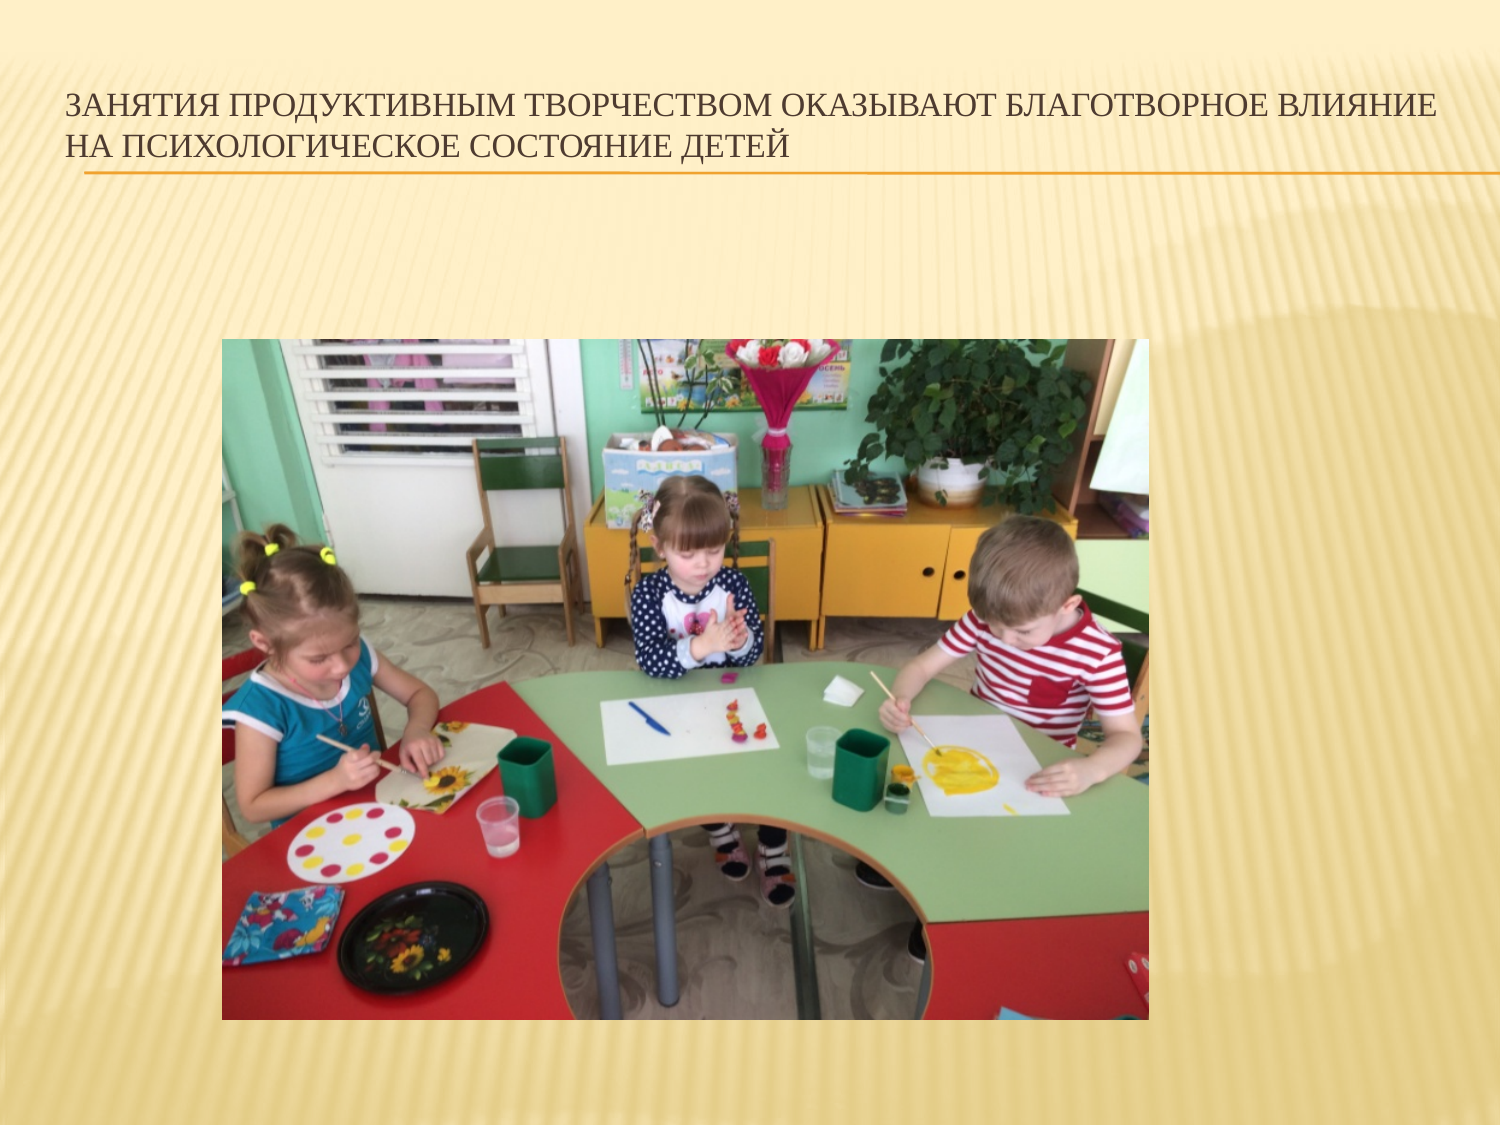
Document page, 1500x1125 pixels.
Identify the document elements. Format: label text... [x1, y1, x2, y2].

text_box Занятия продуктивным творчеством оказывают благотворное влияние на психологическое состояние детей [50, 75, 1475, 213]
picture [0, 0, 1500, 1125]
